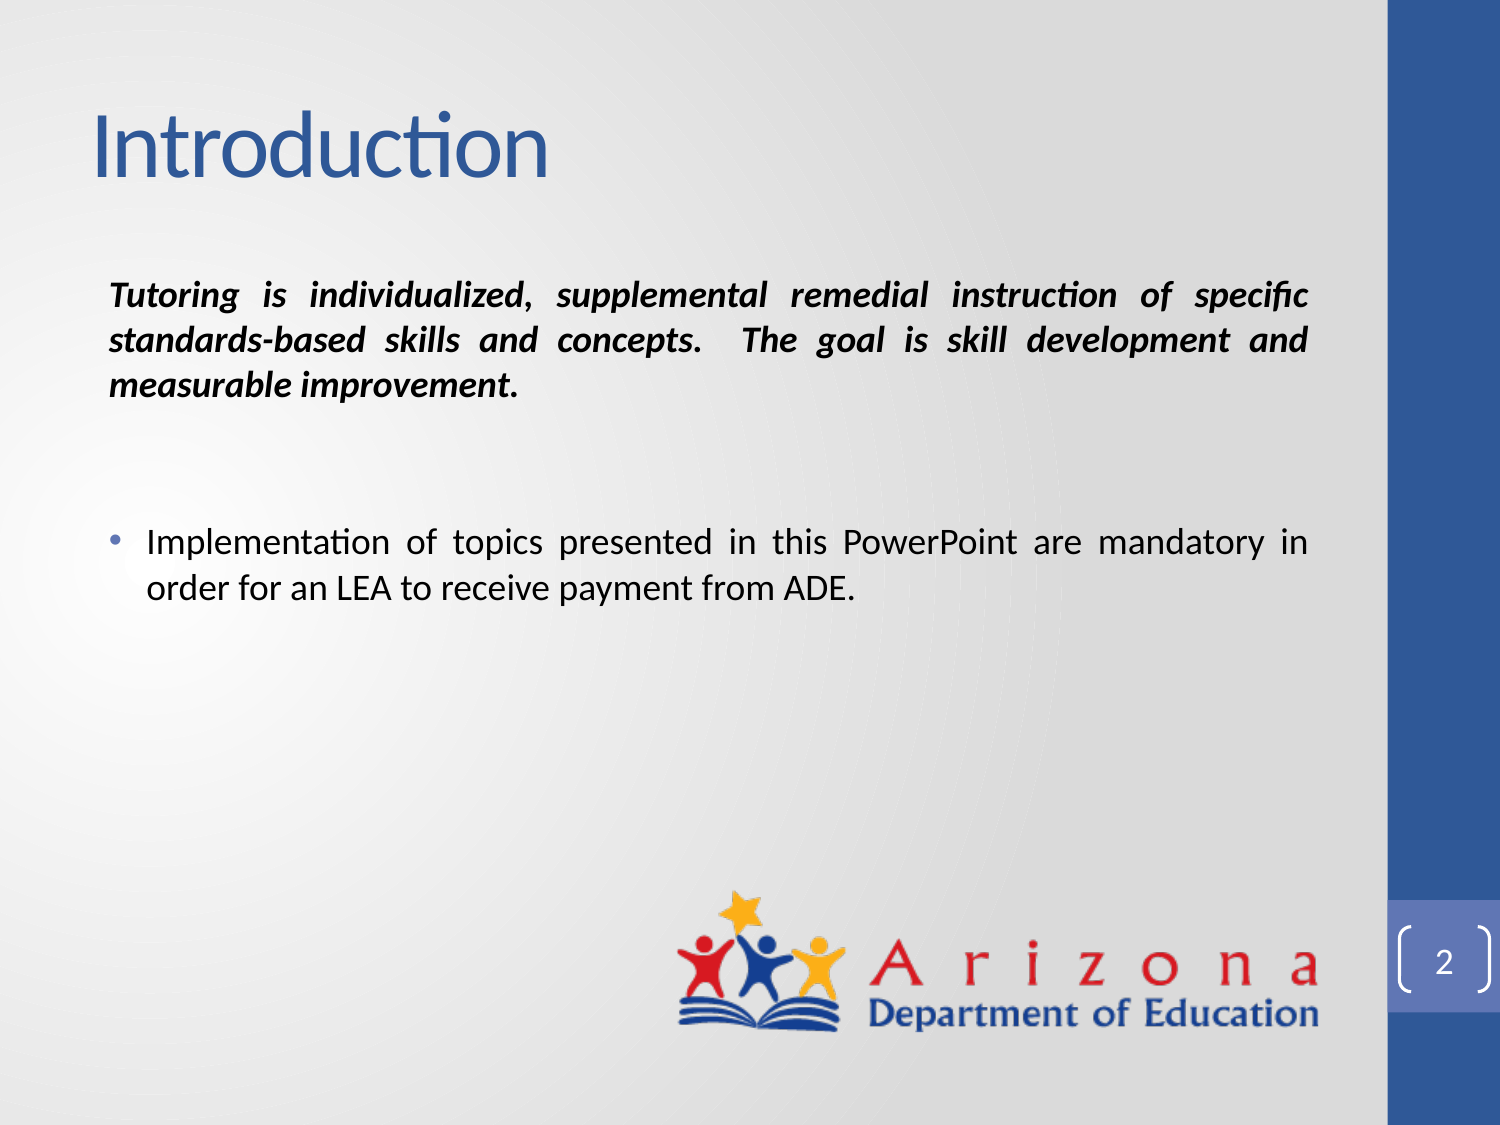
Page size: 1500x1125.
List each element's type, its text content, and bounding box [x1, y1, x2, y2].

list Tutoring is individualized, supplemental remedial instruction of specific standards-based skills and concepts. The goal is skill development and measurable improvement. Implementation of topics presented in this PowerPoint are mandatory in order for an LEA to receive payment from ADE. [75, 262, 1325, 1050]
title Introduction [75, 45, 1325, 233]
slide_number 2 [1397, 925, 1492, 994]
